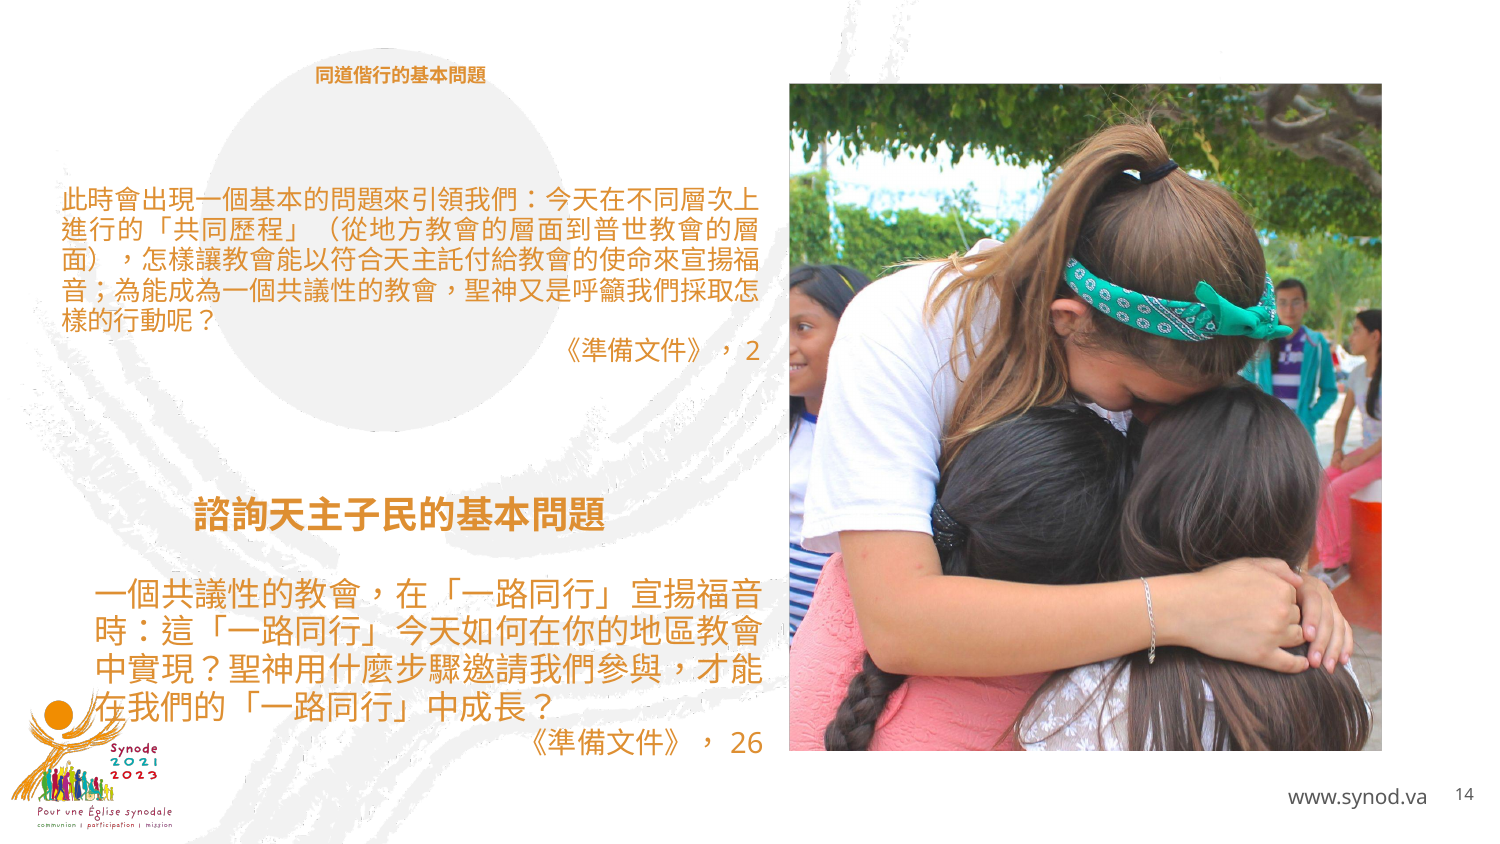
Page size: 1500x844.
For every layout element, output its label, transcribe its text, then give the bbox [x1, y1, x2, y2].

list 此時會出現一個基本的問題來引領我們：今天在不同層次上進行的「共同歷程」（從地方教會的層面到普世教會的層面），怎樣讓教會能以符合天主託付給教會的使命來宣揚福音；為能成為一個共議性的教會，聖神又是呼籲我們採取怎樣的行動呢？ 《準備文件》，2 [45, 169, 776, 385]
text_box 一個共議性的教會，在「一路同行」宣揚福音時：這「一路同行」今天如何在你的地區教會中實現？聖神用什麼步驟邀請我們參與，才能在我們的「一路同行」中成長？ 《準備文件》，26 [54, 547, 779, 760]
title 同道偕行的基本問題 [45, 26, 757, 103]
slide_number 14 [1398, 768, 1490, 825]
picture [0, 0, 1500, 844]
text_box 諮詢天主子民的基本問題 [44, 428, 756, 504]
